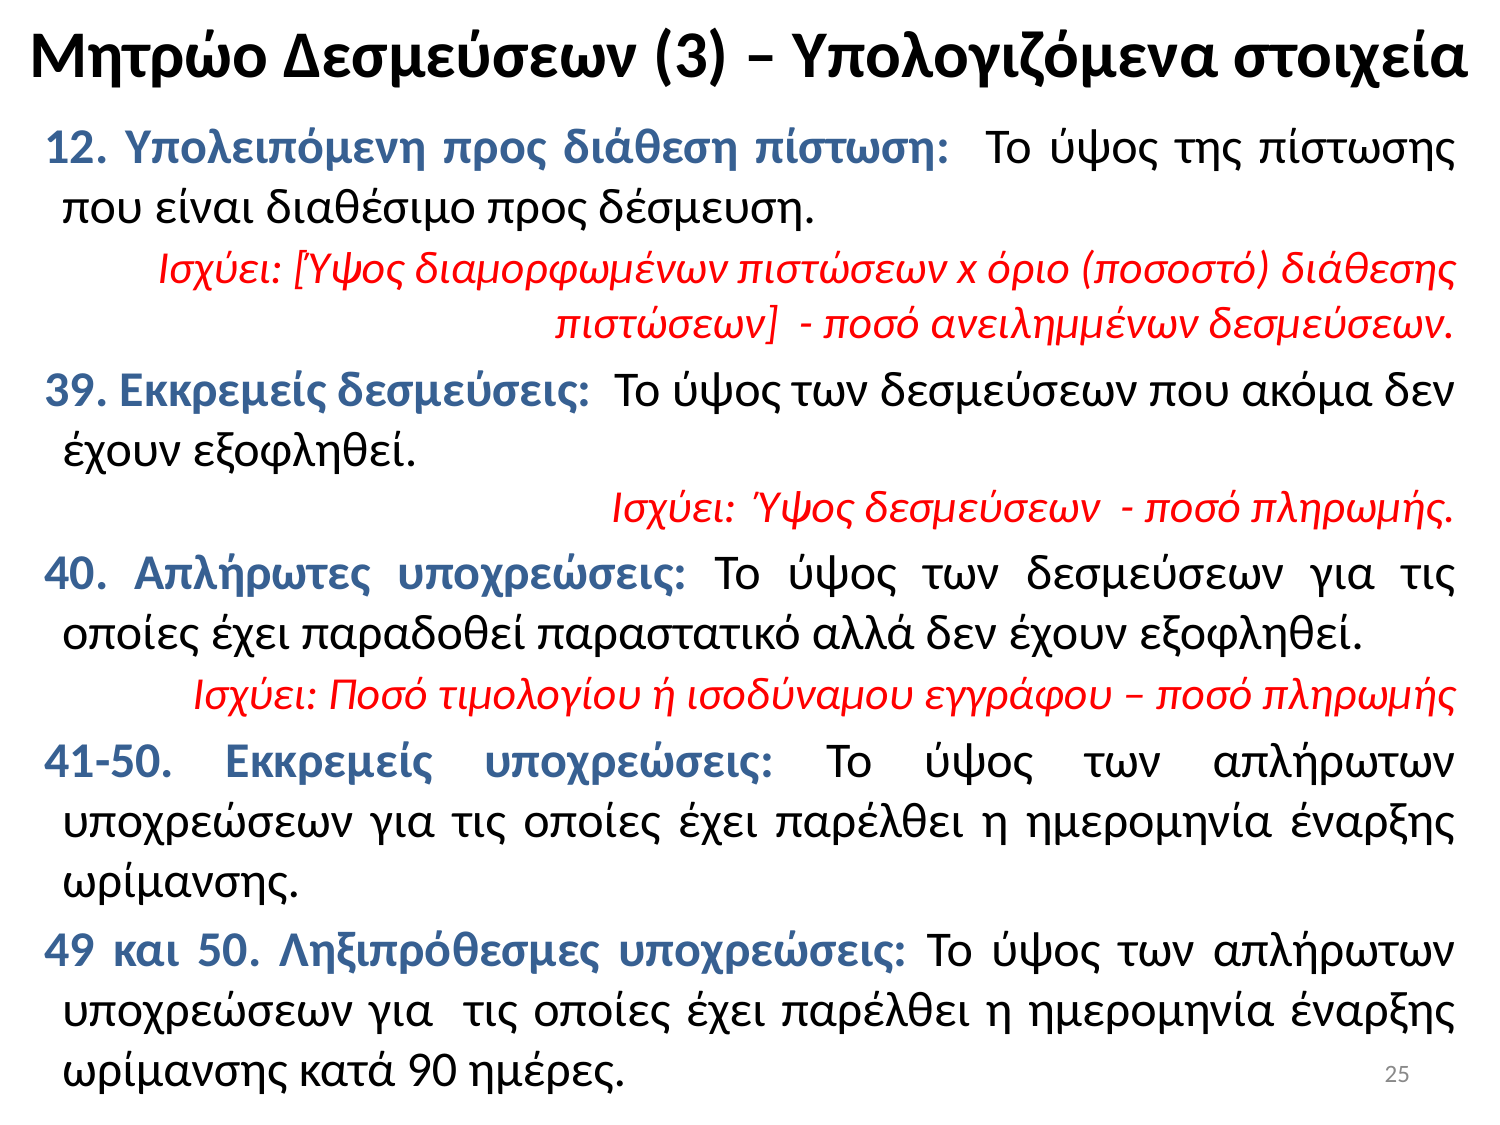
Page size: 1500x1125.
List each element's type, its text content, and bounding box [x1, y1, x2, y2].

list 12. Υπολειπόμενη προς διάθεση πίστωση: Το ύψος της πίστωσης που είναι διαθέσιμο προς δέσμευση. Ισχύει: [Ύψος διαμορφωμένων πιστώσεων x όριο (ποσοστό) διάθεσης πιστώσεων] - ποσό ανειλημμένων δεσμεύσεων. 39. Εκκρεμείς δεσμεύσεις: Το ύψος των δεσμεύσεων που ακόμα δεν έχουν εξοφληθεί. Ισχύει: Ύψος δεσμεύσεων - ποσό πληρωμής. 40. Απλήρωτες υποχρεώσεις: Το ύψος των δεσμεύσεων για τις οποίες έχει παραδοθεί παραστατικό αλλά δεν έχουν εξοφληθεί. Ισχύει: Ποσό τιμολογίου ή ισοδύναμου εγγράφου – ποσό πληρωμής 41-50. Εκκρεμείς υποχρεώσεις: Το ύψος των απλήρωτων υποχρεώσεων για τις οποίες έχει παρέλθει η ημερομηνία έναρξης ωρίμανσης. 49 και 50. Ληξιπρόθεσμες υποχρεώσεις: Το ύψος των απλήρωτων υποχρεώσεων για τις οποίες έχει παρέλθει η ημερομηνία έναρξης ωρίμανσης κατά 90 ημέρες. [29, 106, 1471, 1059]
slide_number 25 [1074, 1042, 1425, 1103]
title Μητρώο Δεσμεύσεων (3) – Υπολογιζόμενα στοιχεία [0, 0, 1500, 102]
